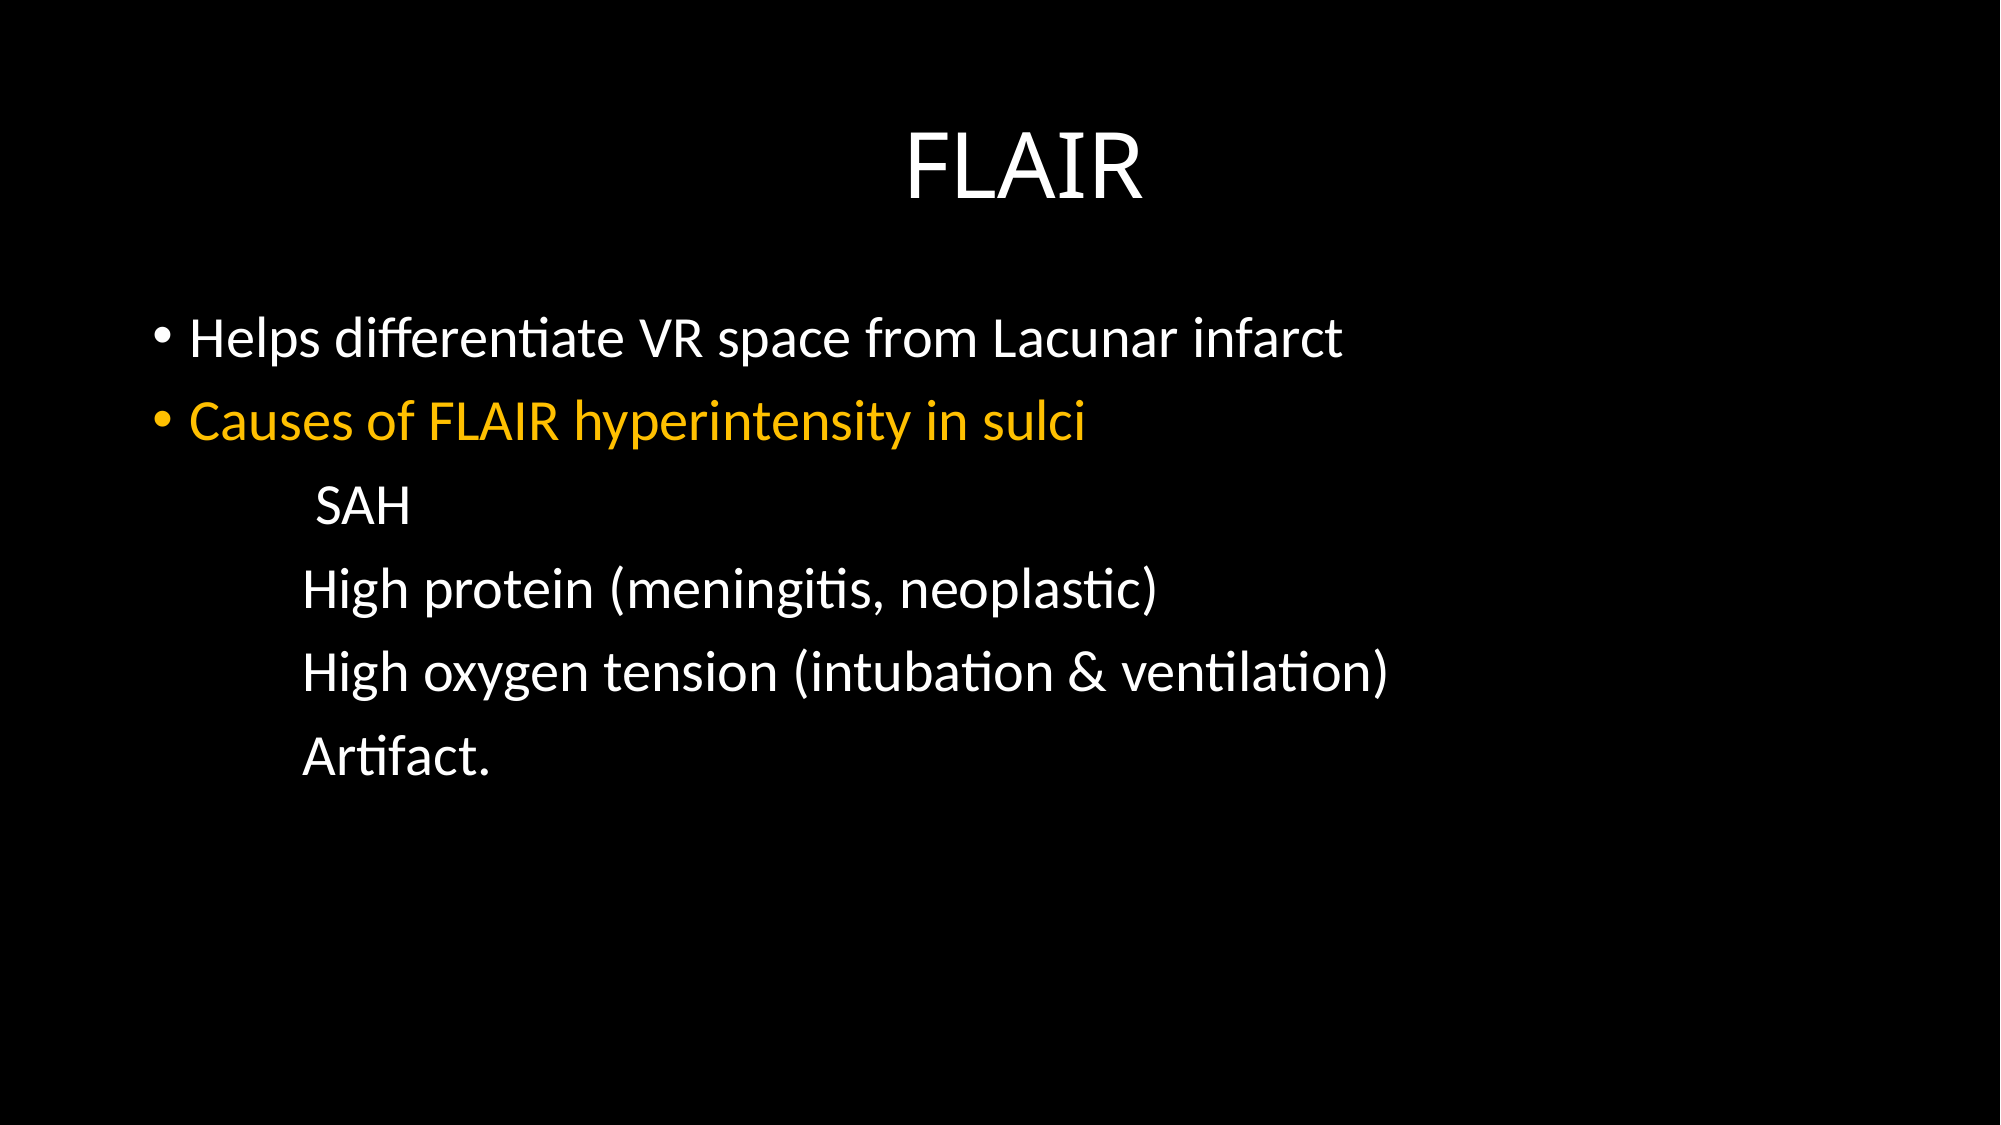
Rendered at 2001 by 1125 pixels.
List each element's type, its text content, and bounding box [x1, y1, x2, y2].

title FLAIR [137, 59, 1863, 278]
list Helps differentiate VR space from Lacunar infarct Causes of FLAIR hyperintensity in sulci SAH High protein (meningitis, neoplastic) High oxygen tension (intubation & ventilation) Artifact. [137, 299, 1863, 1014]
